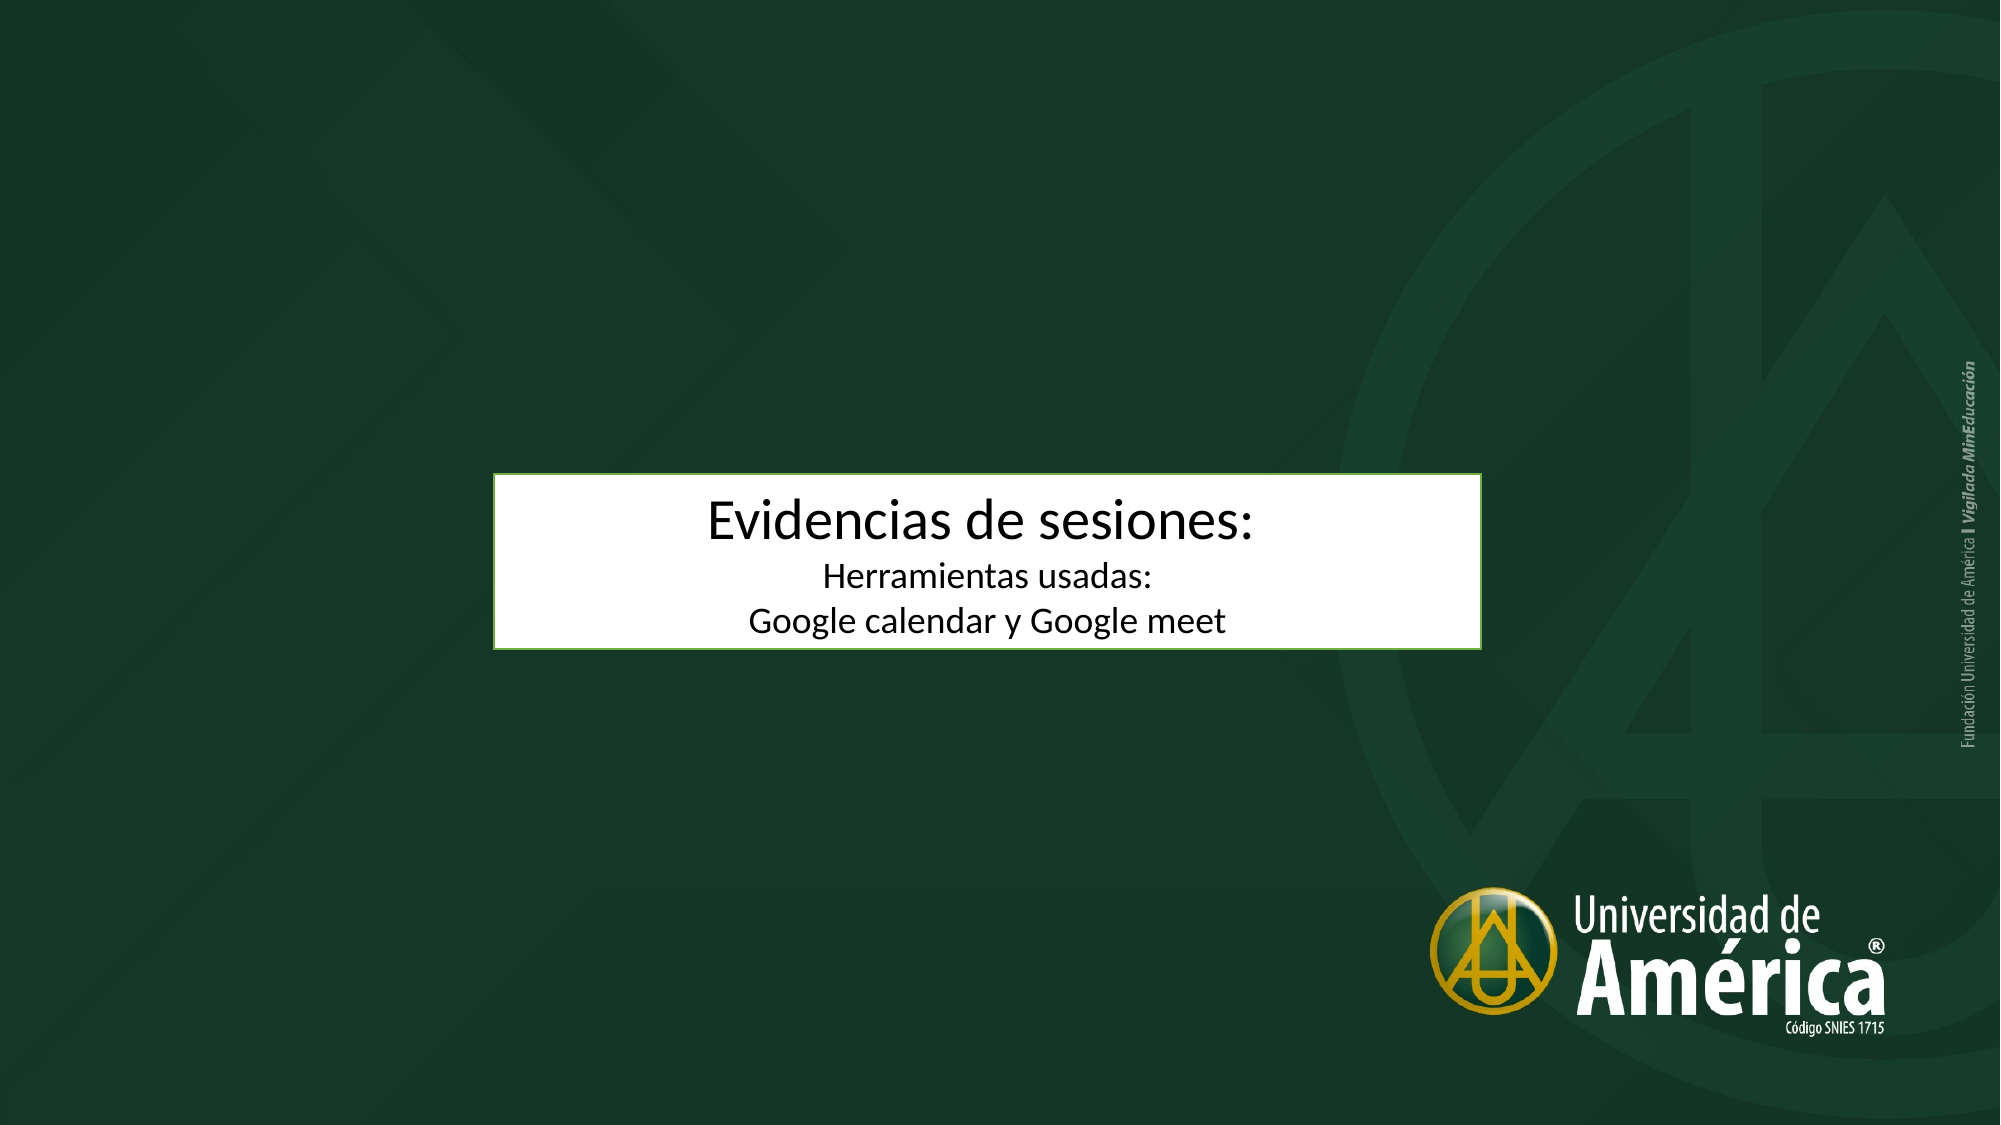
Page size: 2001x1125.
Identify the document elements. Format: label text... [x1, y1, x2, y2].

text_box Evidencias de sesiones: Herramientas usadas: Google calendar y Google meet [493, 473, 1482, 650]
picture [0, 0, 2000, 1125]
